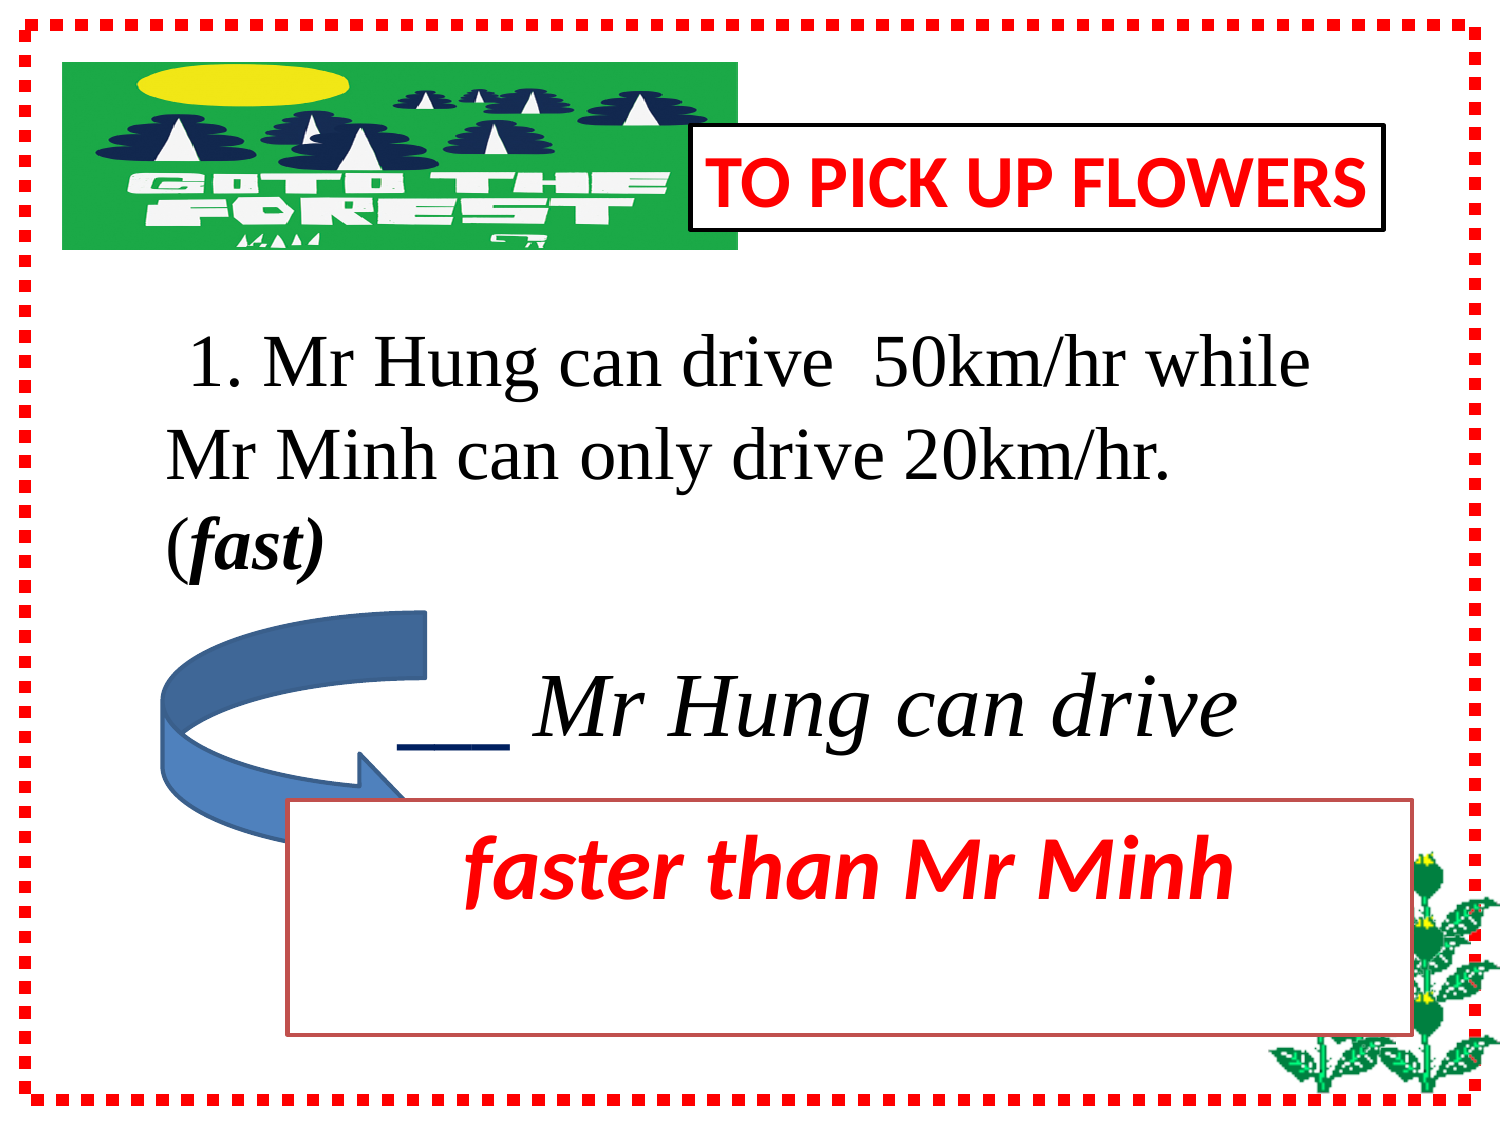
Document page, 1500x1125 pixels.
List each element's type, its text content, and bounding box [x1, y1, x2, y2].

text_box To pick up flowers [741, 123, 1386, 232]
picture [1266, 824, 1500, 1096]
text_box [23, 23, 1477, 1102]
text_box faster than Mr Minh [285, 798, 1414, 1037]
text_box 1. Mr Hung can drive 50km/hr while Mr Minh can only drive 20km/hr. (fast) [149, 287, 1338, 593]
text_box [162, 612, 1276, 888]
picture [62, 62, 738, 251]
